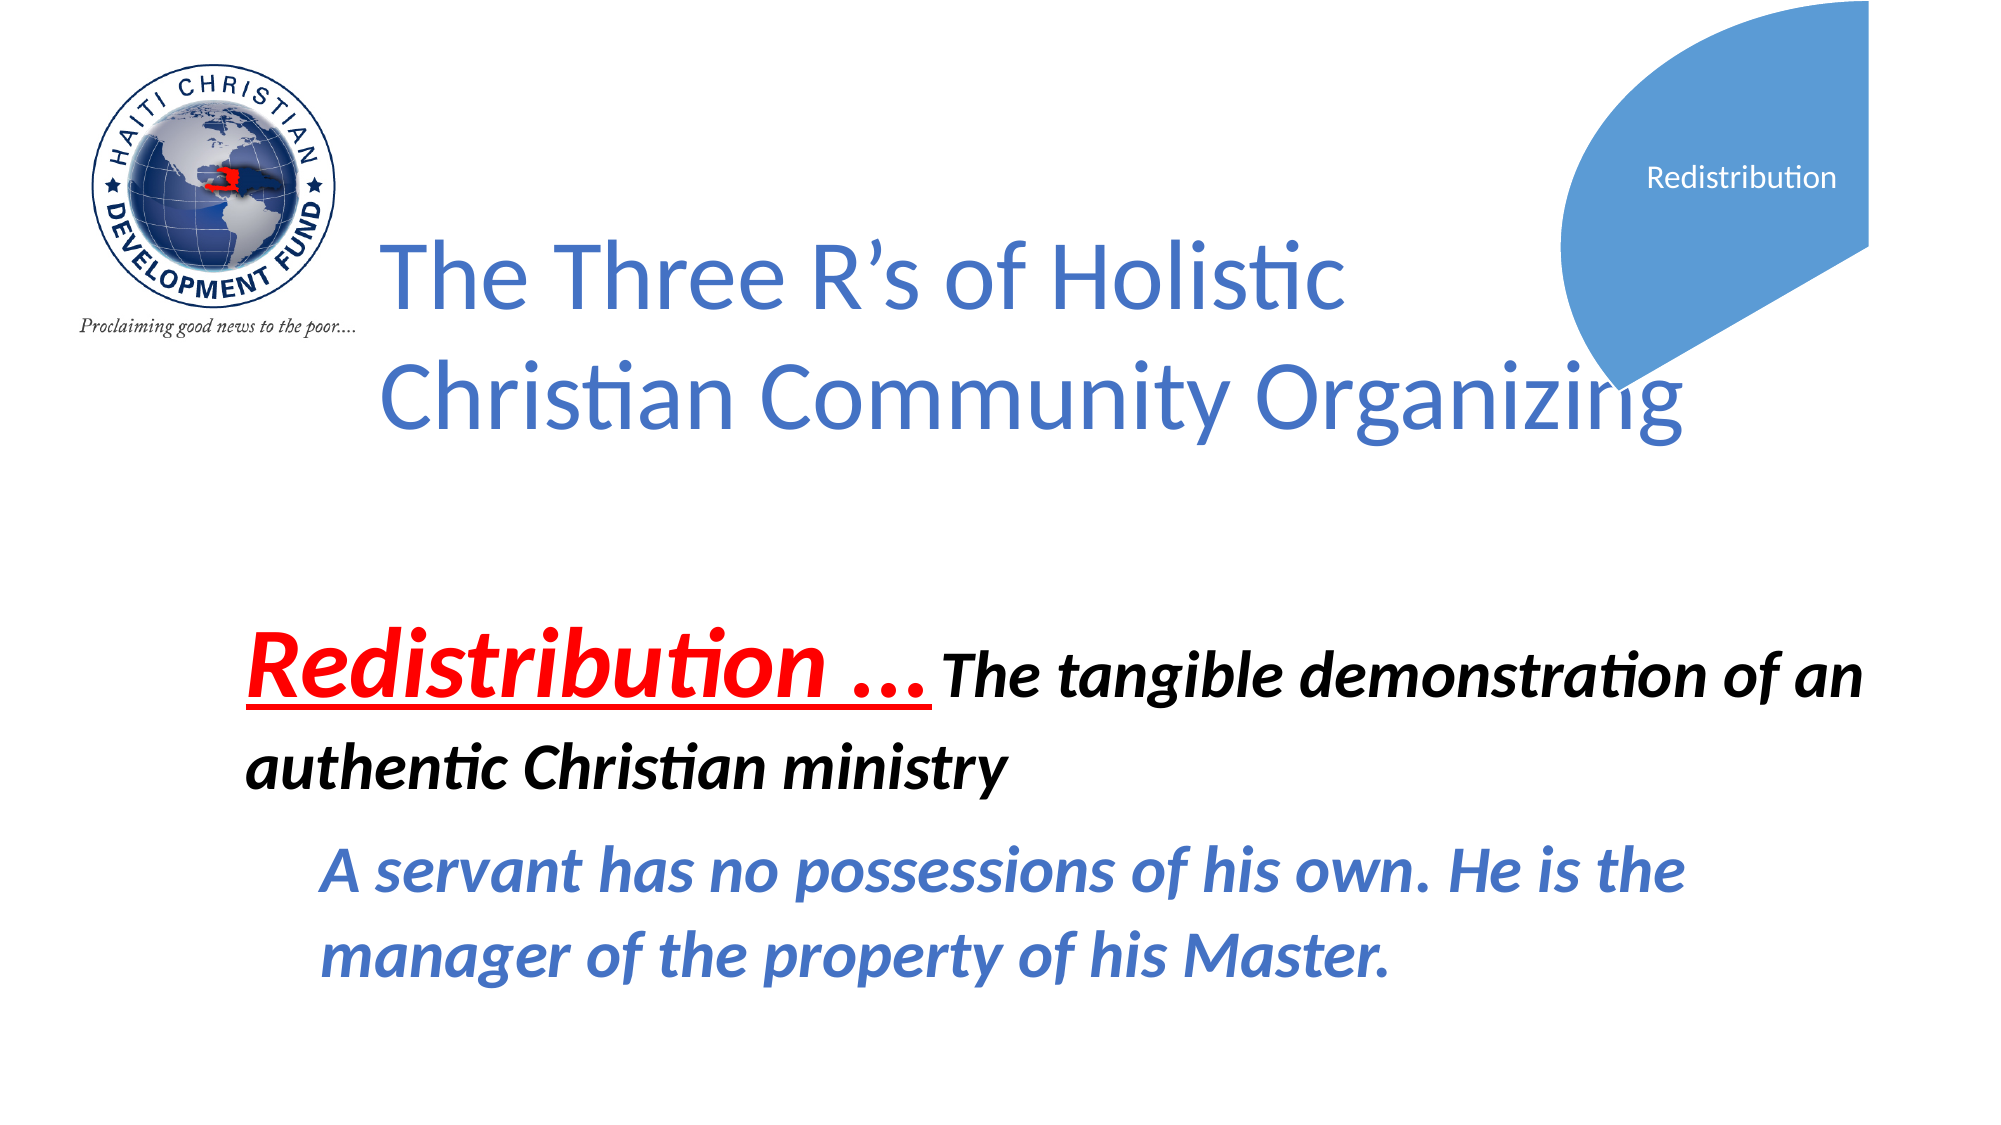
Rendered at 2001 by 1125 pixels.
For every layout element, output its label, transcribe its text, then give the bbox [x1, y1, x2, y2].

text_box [1559, 0, 2000, 495]
text_box The Three R’s of Holistic Christian Community Organizing [365, 201, 1559, 457]
picture [68, 55, 363, 349]
text_box Redistribution ... The tangible demonstration of an authentic Christian ministry A servant has no possessions of his own. He is the manager of the property of his Master. [230, 582, 1954, 999]
